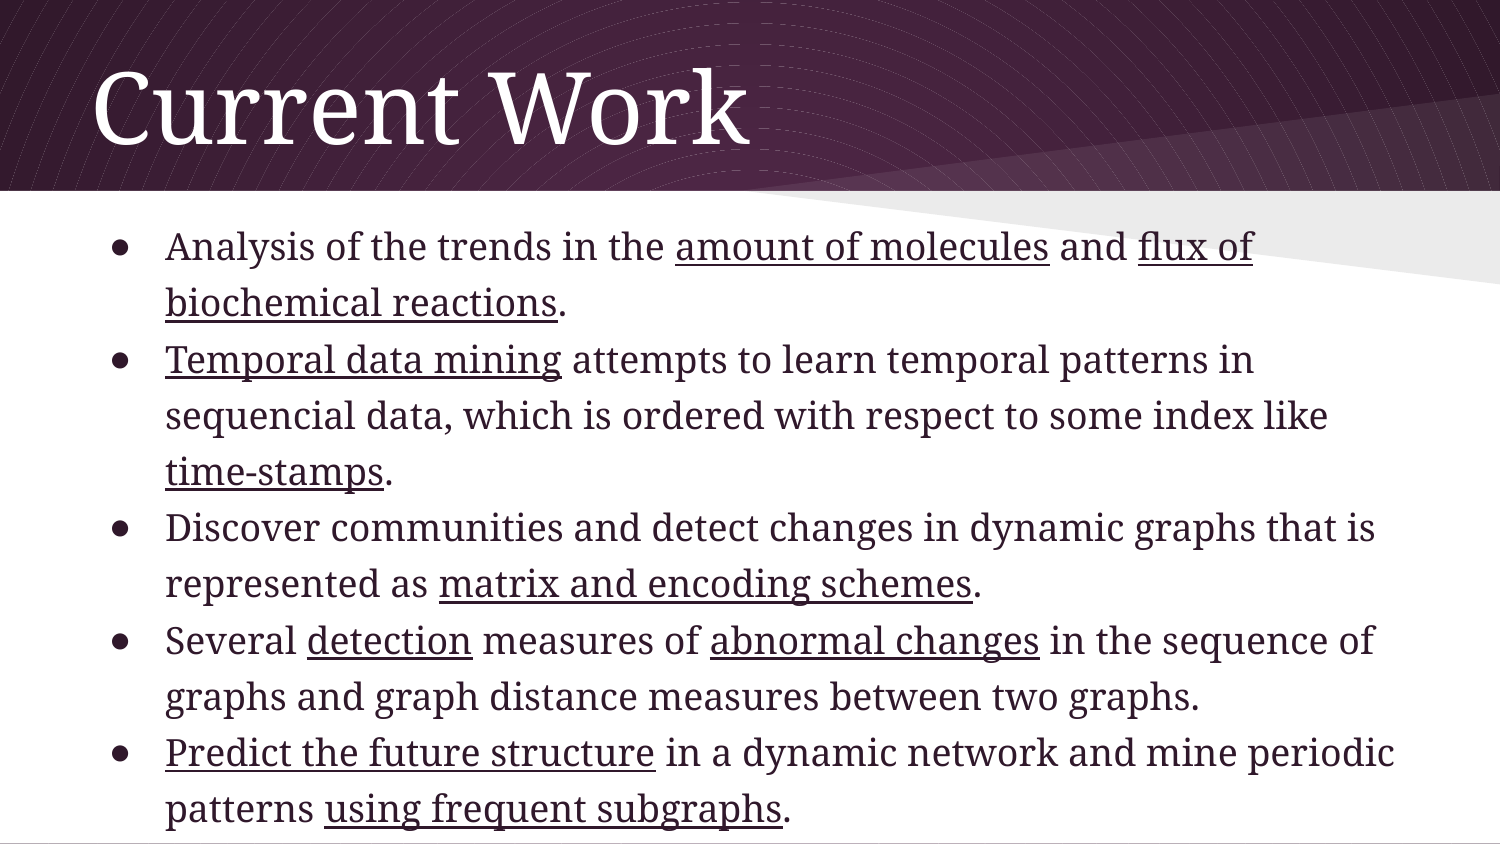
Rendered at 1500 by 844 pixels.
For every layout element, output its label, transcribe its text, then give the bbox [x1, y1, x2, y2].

list Analysis of the trends in the amount of molecules and flux of biochemical reactions. Temporal data mining attempts to learn temporal patterns in sequencial data, which is ordered with respect to some index like time-stamps. Discover communities and detect changes in dynamic graphs that is represented as matrix and encoding schemes. Several detection measures of abnormal changes in the sequence of graphs and graph distance measures between two graphs. Predict the future structure in a dynamic network and mine periodic patterns using frequent subgraphs. [75, 196, 1425, 844]
title Current Work [75, 18, 1425, 190]
